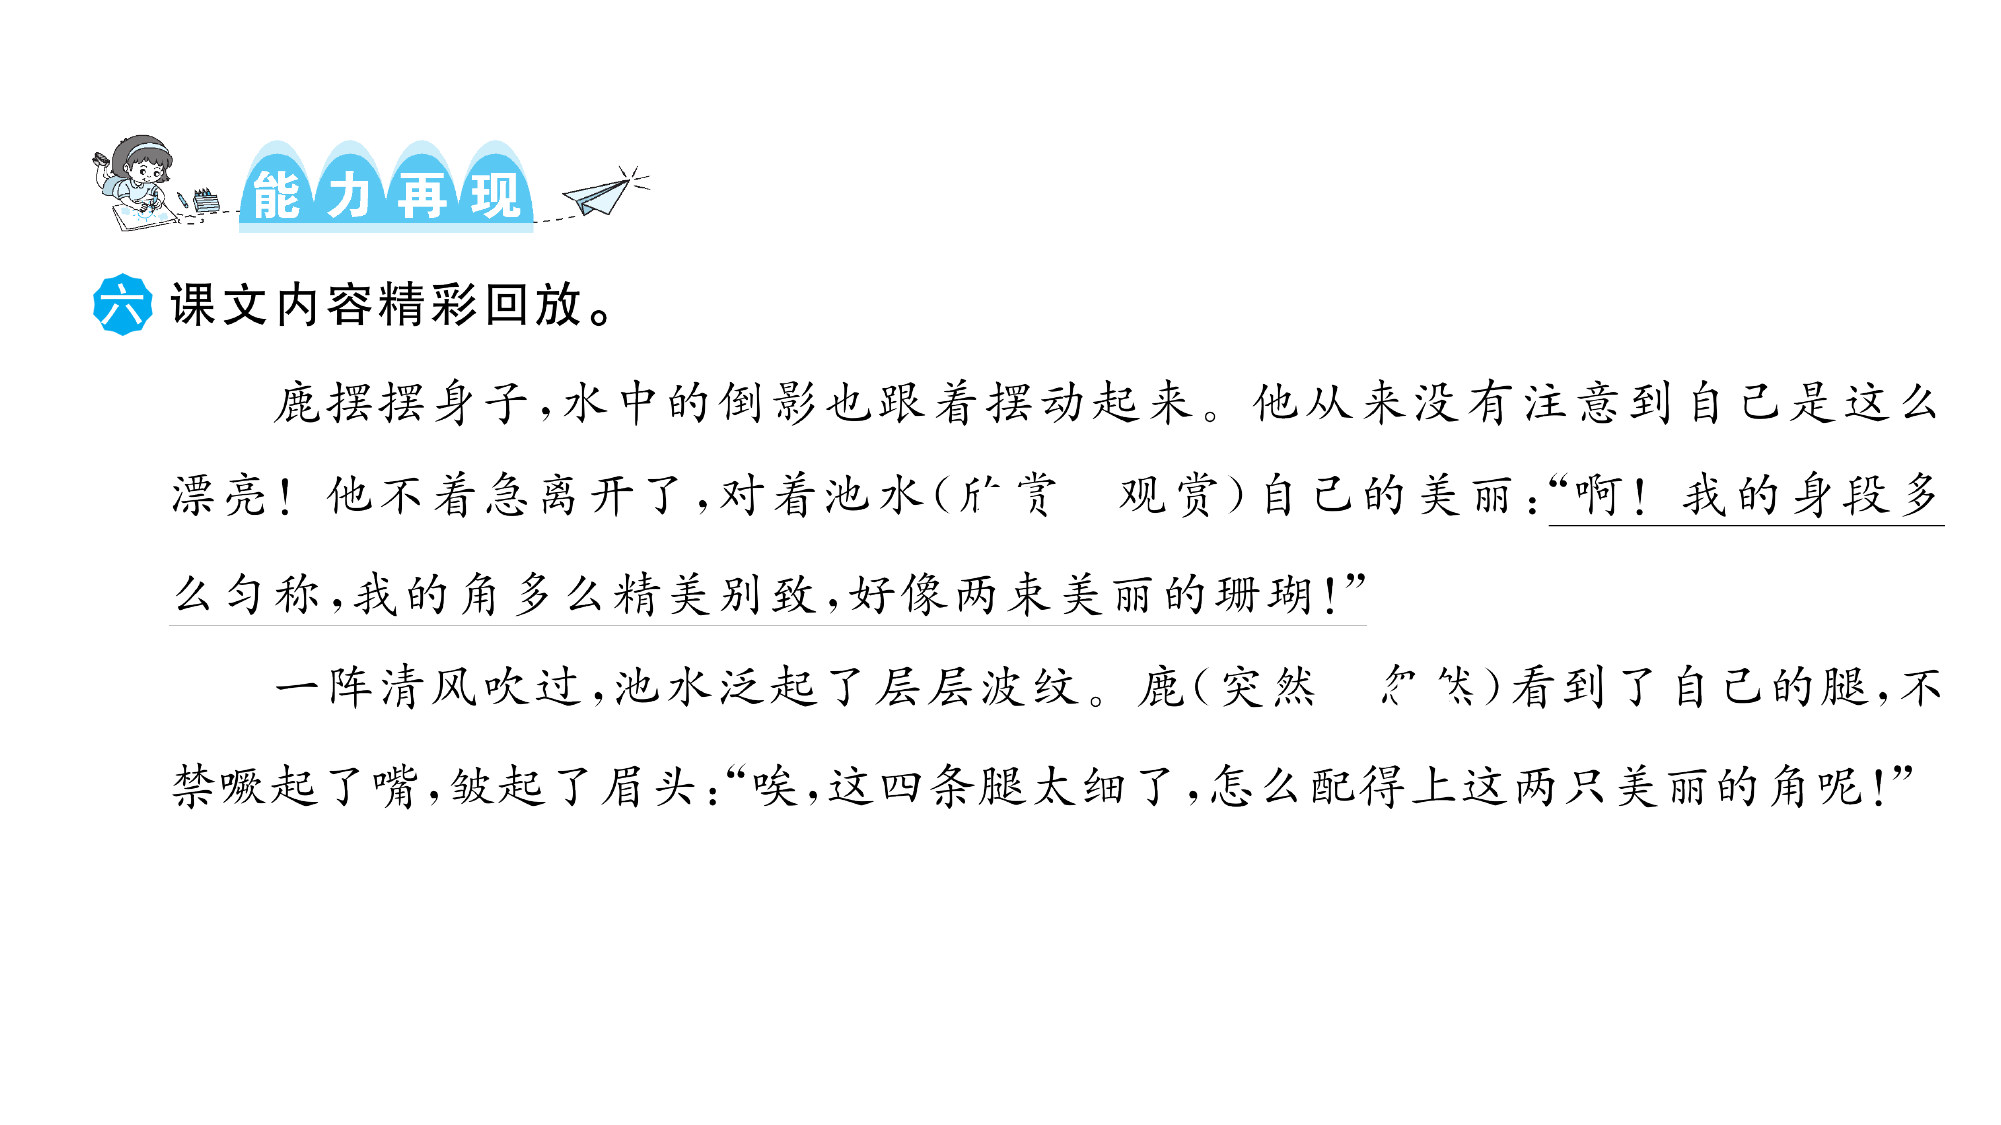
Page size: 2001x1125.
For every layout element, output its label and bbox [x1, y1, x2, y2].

picture [88, 118, 1979, 827]
